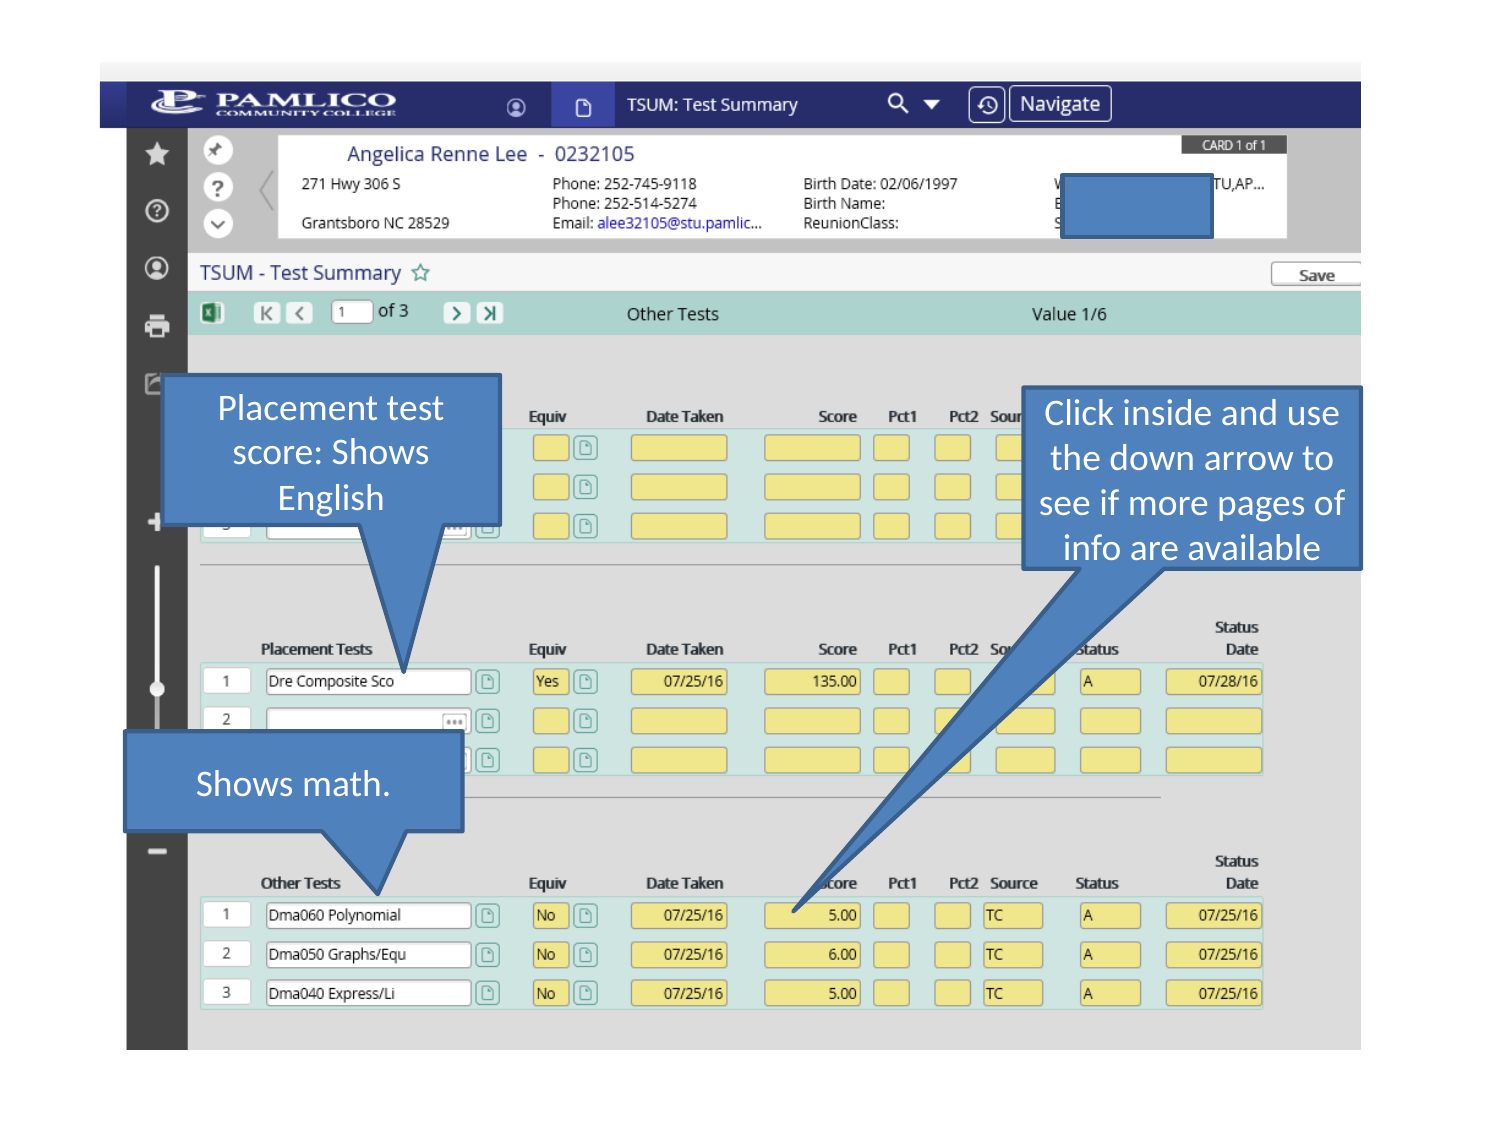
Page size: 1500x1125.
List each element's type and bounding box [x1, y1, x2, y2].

picture [99, 62, 1362, 1051]
